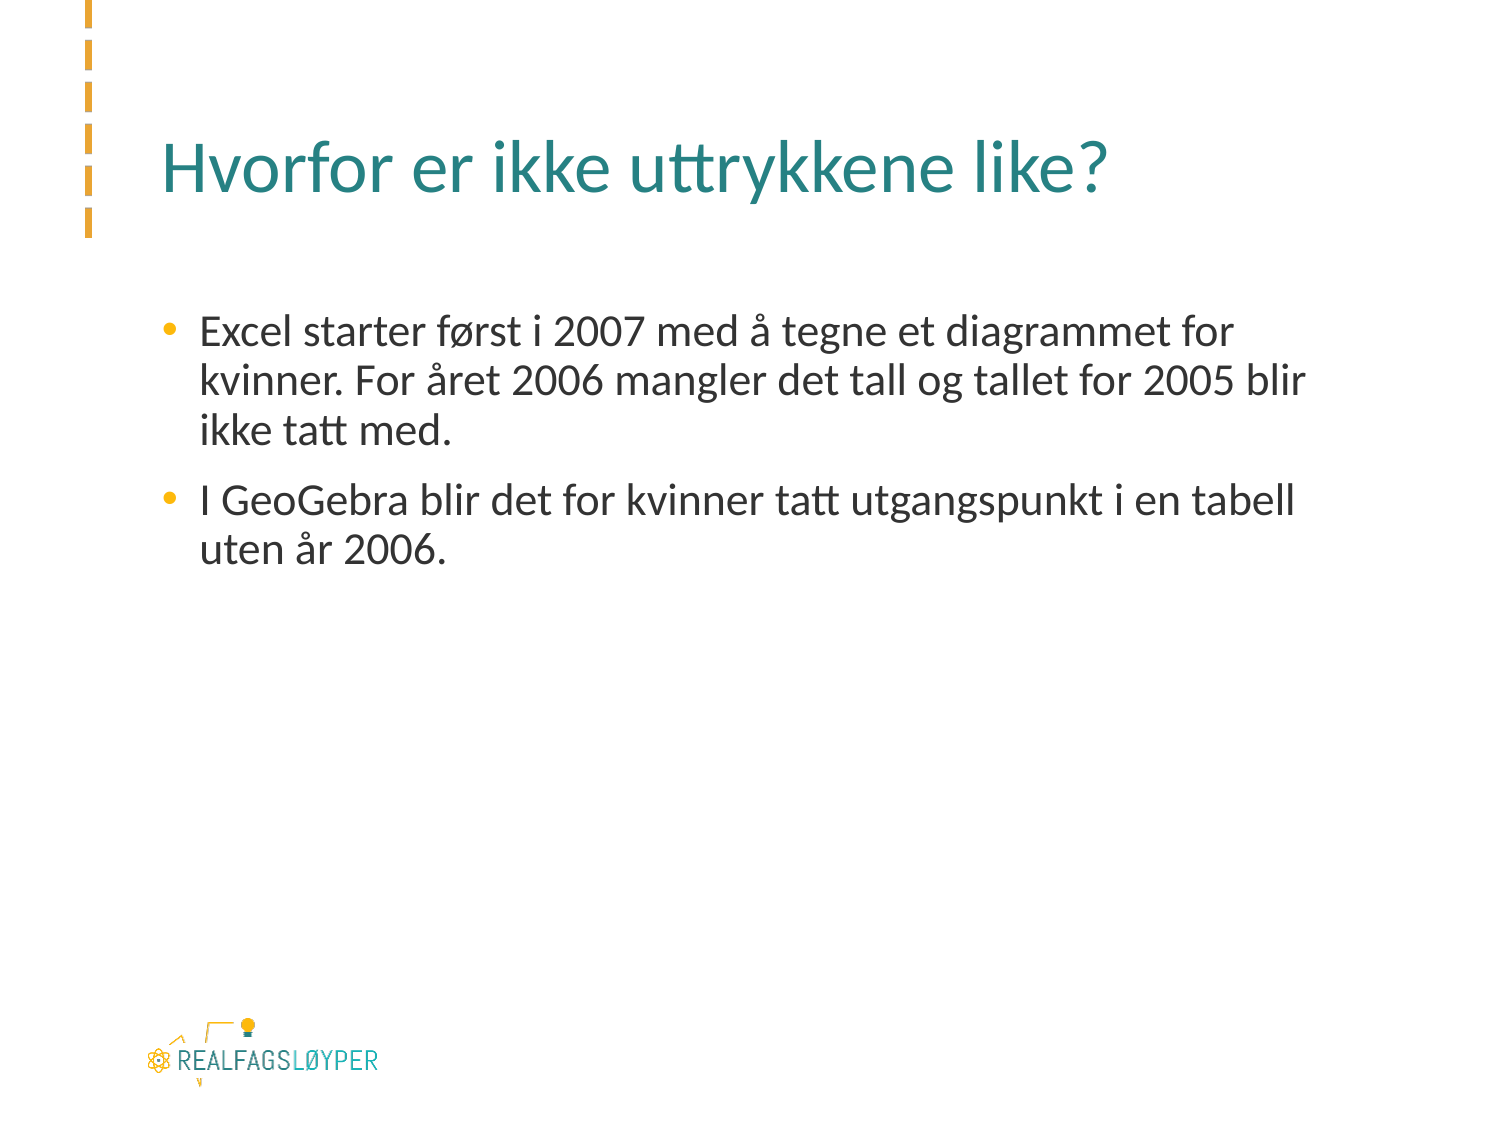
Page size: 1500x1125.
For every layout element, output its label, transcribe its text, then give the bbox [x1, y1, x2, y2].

title Hvorfor er ikke uttrykkene like? [146, 59, 1391, 278]
picture [146, 1018, 380, 1089]
picture [85, 0, 92, 238]
list Excel starter først i 2007 med å tegne et diagrammet for kvinner. For året 2006 mangler det tall og tallet for 2005 blir ikke tatt med. I GeoGebra blir det for kvinner tatt utgangspunkt i en tabell uten år 2006. [146, 299, 1391, 986]
